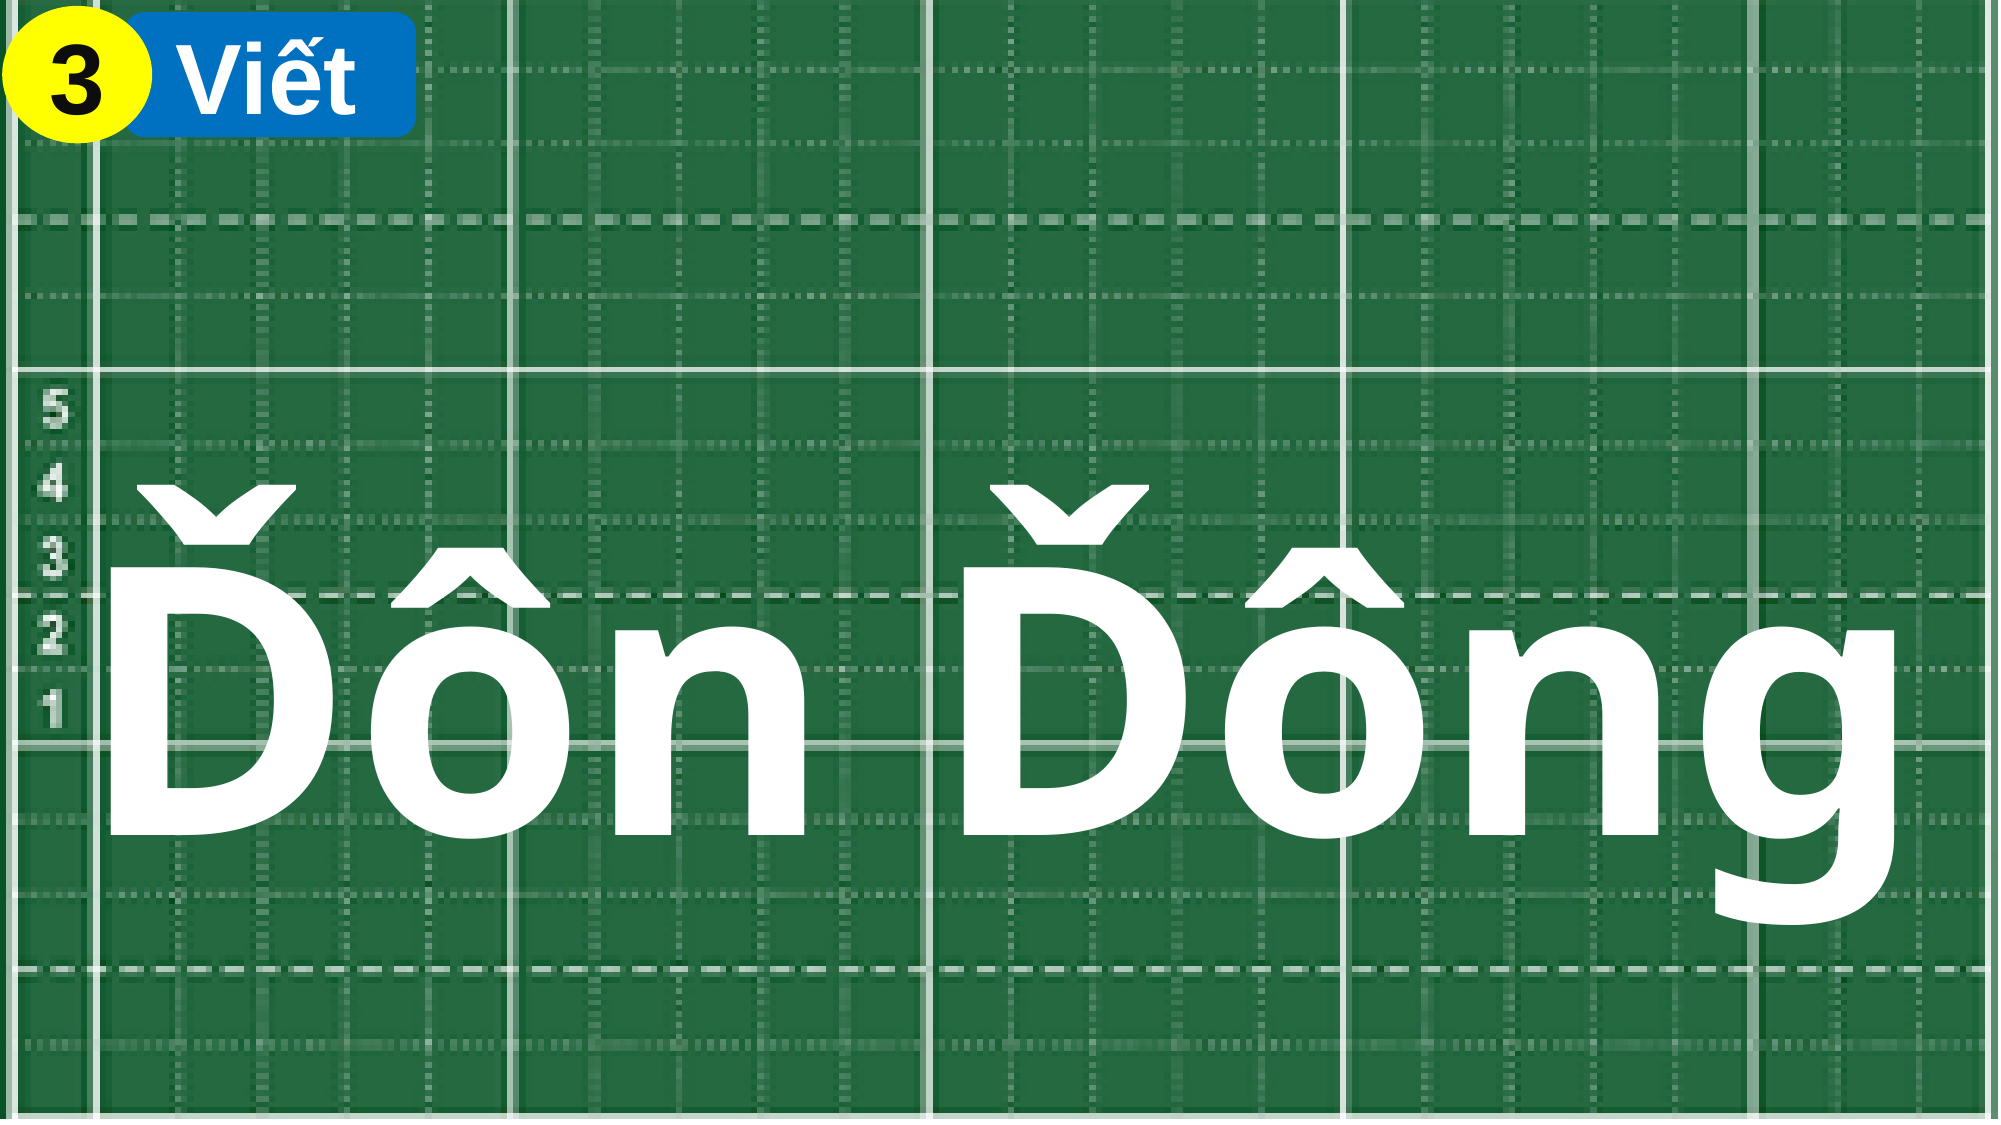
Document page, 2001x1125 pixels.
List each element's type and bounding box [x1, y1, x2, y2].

picture [0, 0, 1998, 1120]
text_box [2, 5, 417, 144]
